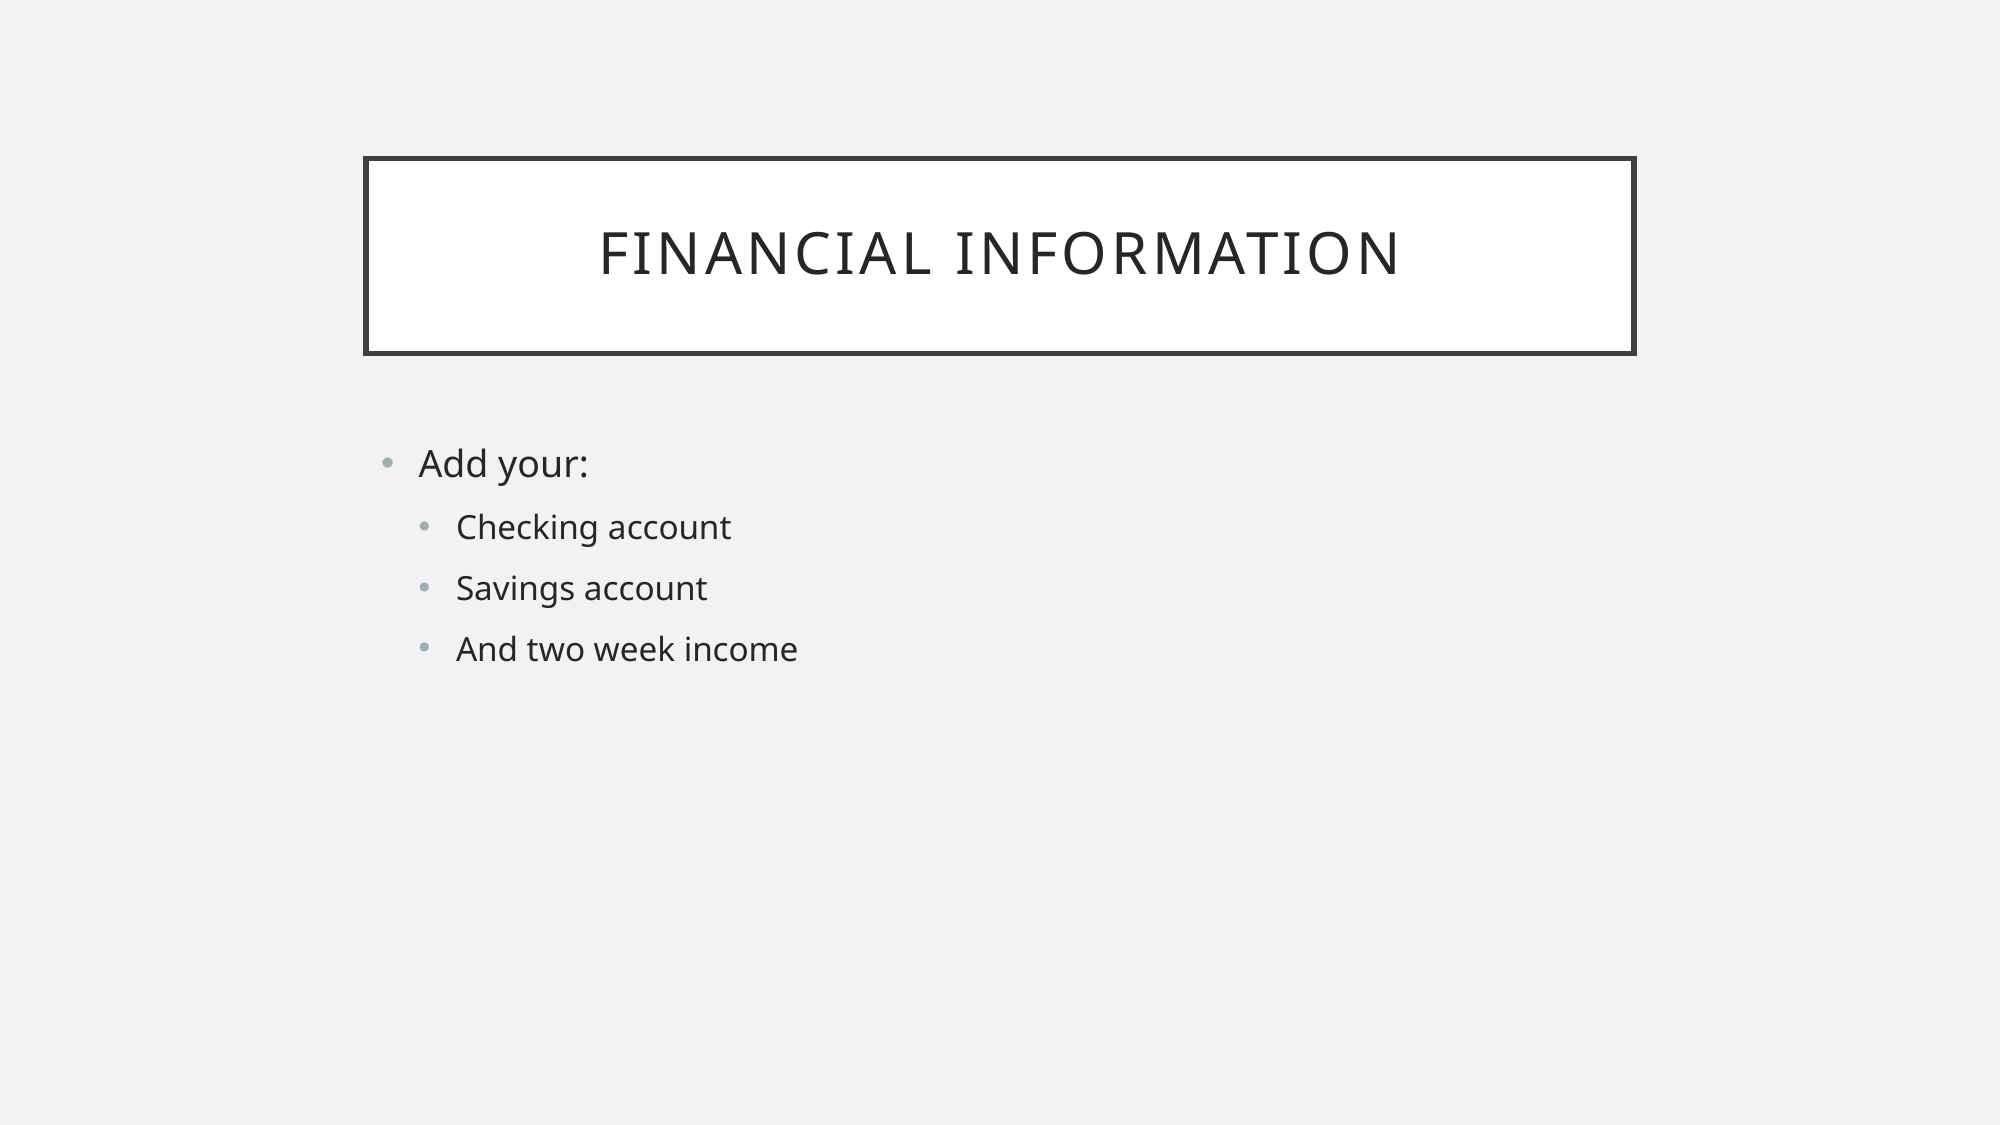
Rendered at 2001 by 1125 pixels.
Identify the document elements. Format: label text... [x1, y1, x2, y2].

title Financial Information [363, 156, 1637, 356]
list Add your: Checking account Savings account And two week income [366, 432, 1634, 942]
